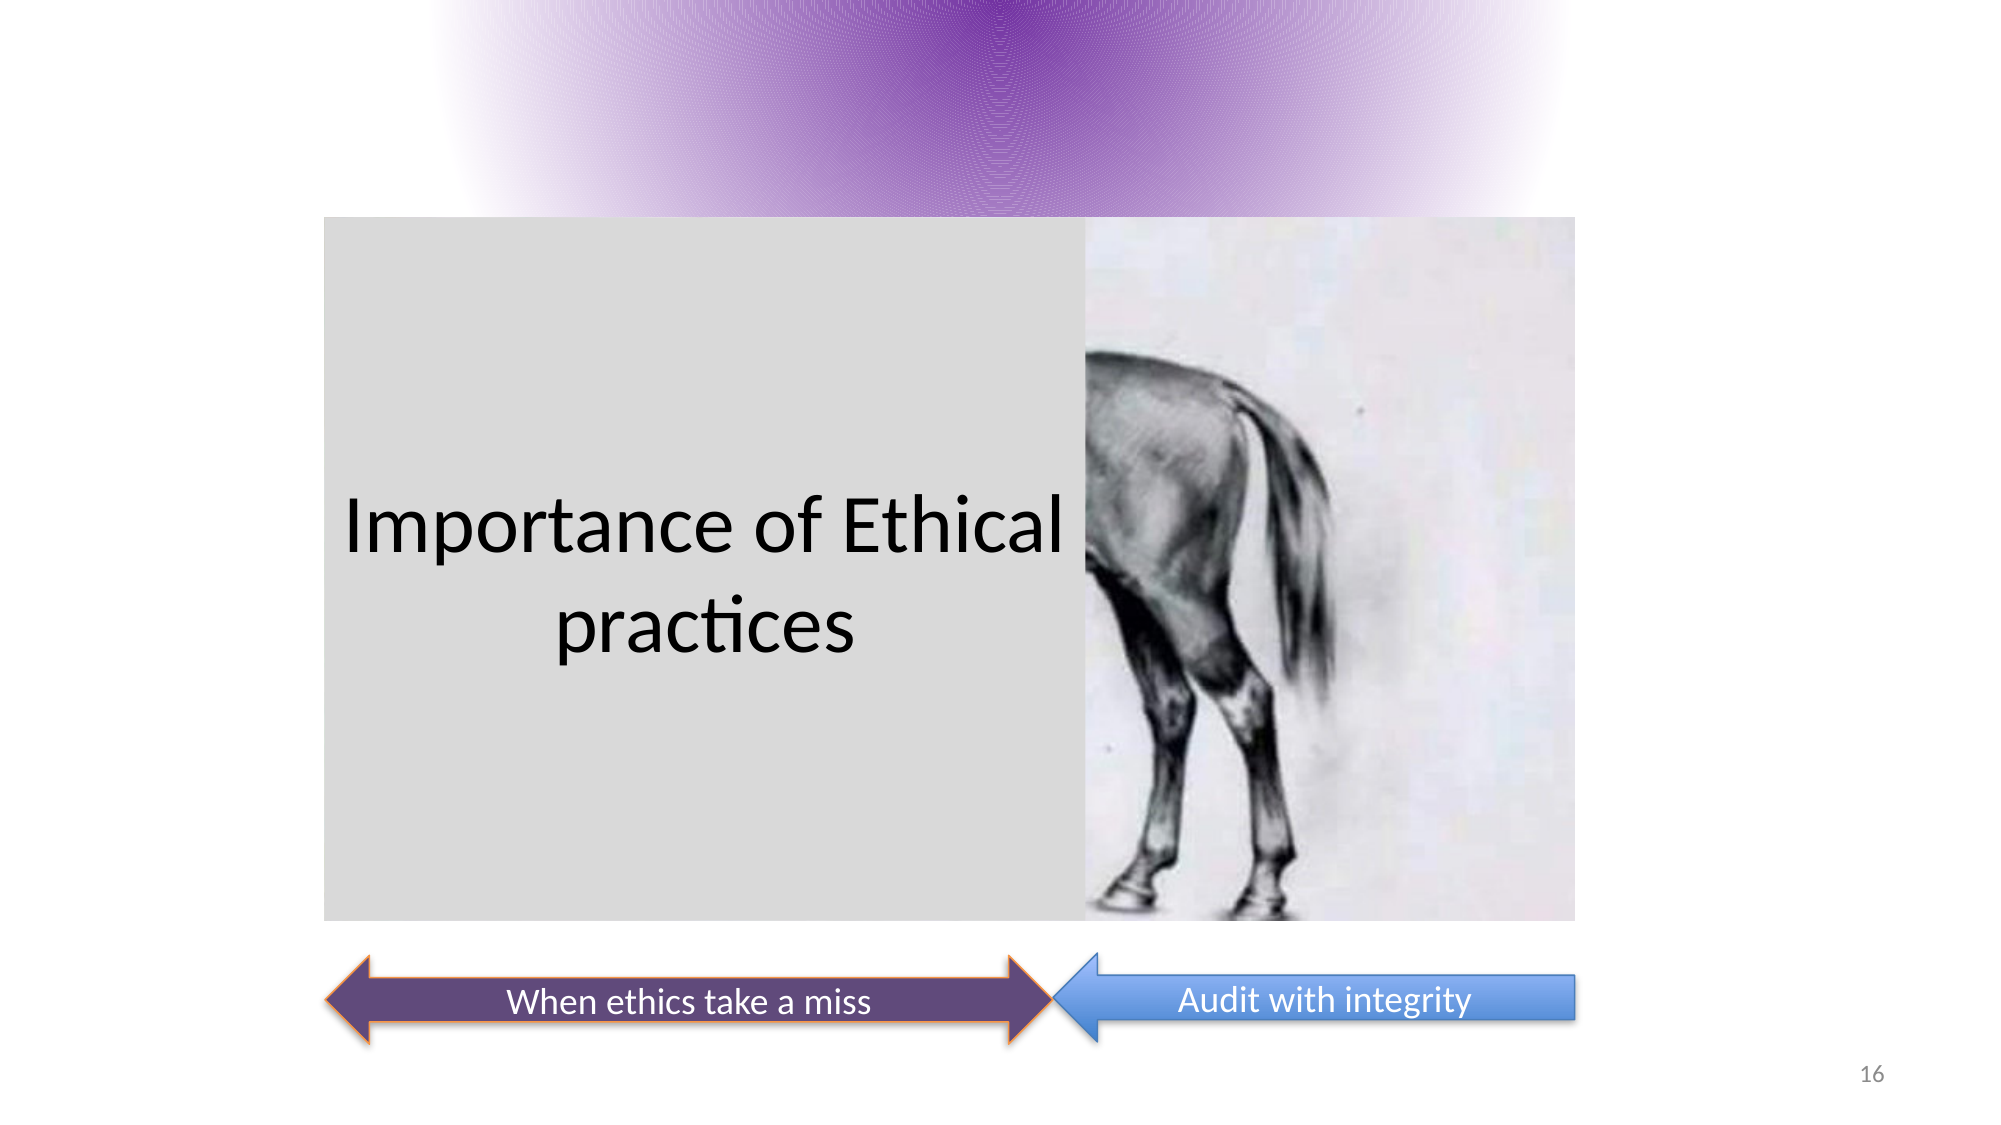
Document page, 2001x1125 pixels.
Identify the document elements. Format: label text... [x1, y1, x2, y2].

slide_number 16 [1433, 1042, 1900, 1103]
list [324, 217, 1575, 921]
text_box When ethics take a miss [324, 954, 1054, 1045]
text_box Audit with integrity [1053, 952, 1576, 1043]
